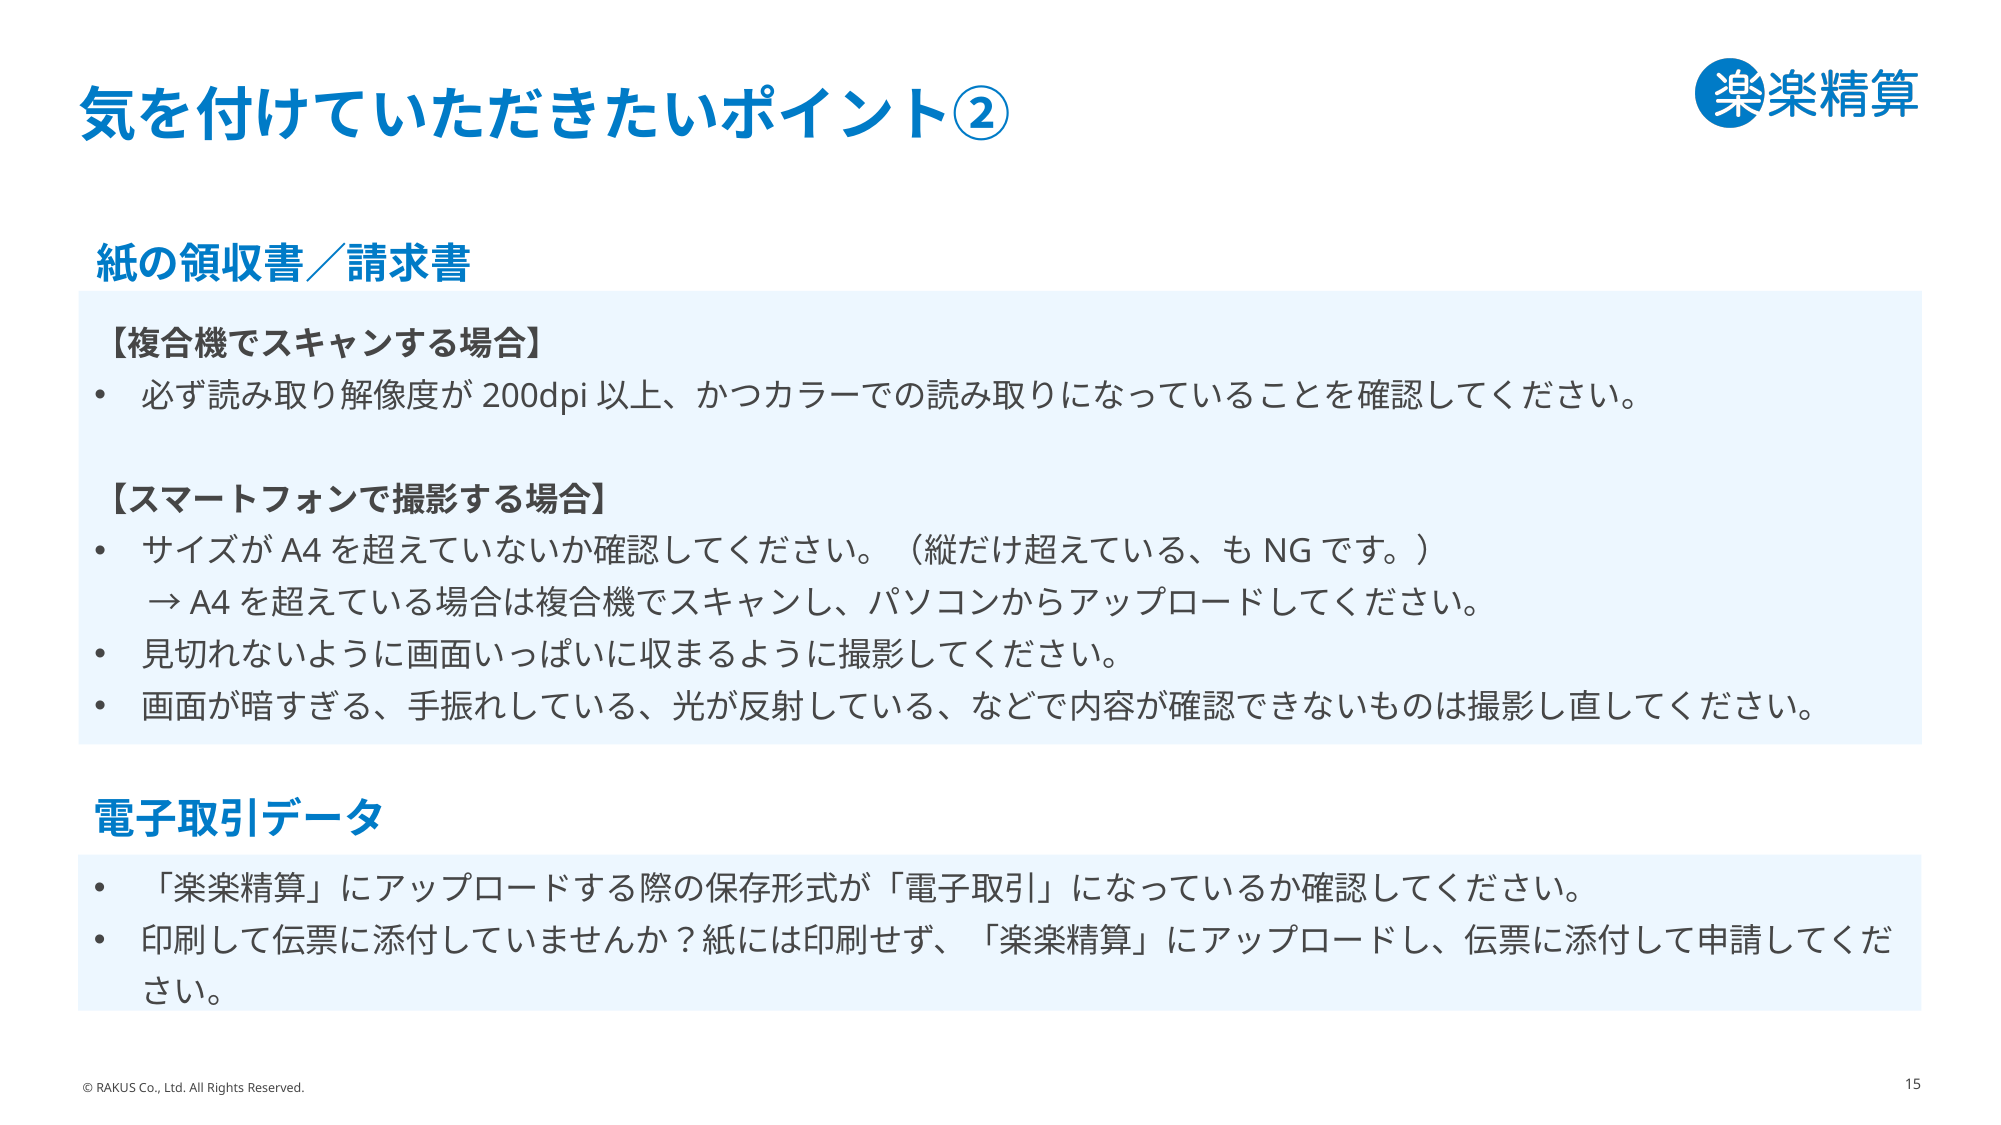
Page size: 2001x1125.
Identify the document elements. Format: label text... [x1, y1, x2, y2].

text_box 電子取引データ [78, 784, 620, 850]
picture [1695, 58, 1918, 128]
slide_number 15 [1777, 1068, 1922, 1095]
text_box [78, 225, 1922, 290]
title 気を付けていただきたいポイント② [78, 62, 1639, 193]
text_box 【複合機でスキャンする場合】 必ず読み取り解像度が200dpi以上、かつカラーでの読み取りになっていることを確認してください。 【スマートフォンで撮影する場合】 サイズがA4を超えていないか確認してください。（縦だけ超えている、もNGです。） →A4を超えている場合は複合機でスキャンし、パソコンからアップロードしてください。 見切れないように画面いっぱいに収まるように撮影してください。 画面が暗すぎる、手振れしている、光が反射している、などで内容が確認できないものは撮影し直してください。 [78, 290, 1922, 745]
text_box 「楽楽精算」にアップロードする際の保存形式が「電子取引」になっているか確認してください。 印刷して伝票に添付していませんか？紙には印刷せず、「楽楽精算」にアップロードし、伝票に添付して申請してください。 [78, 854, 1922, 1011]
text_box 紙の領収書／請求書 [80, 229, 817, 295]
